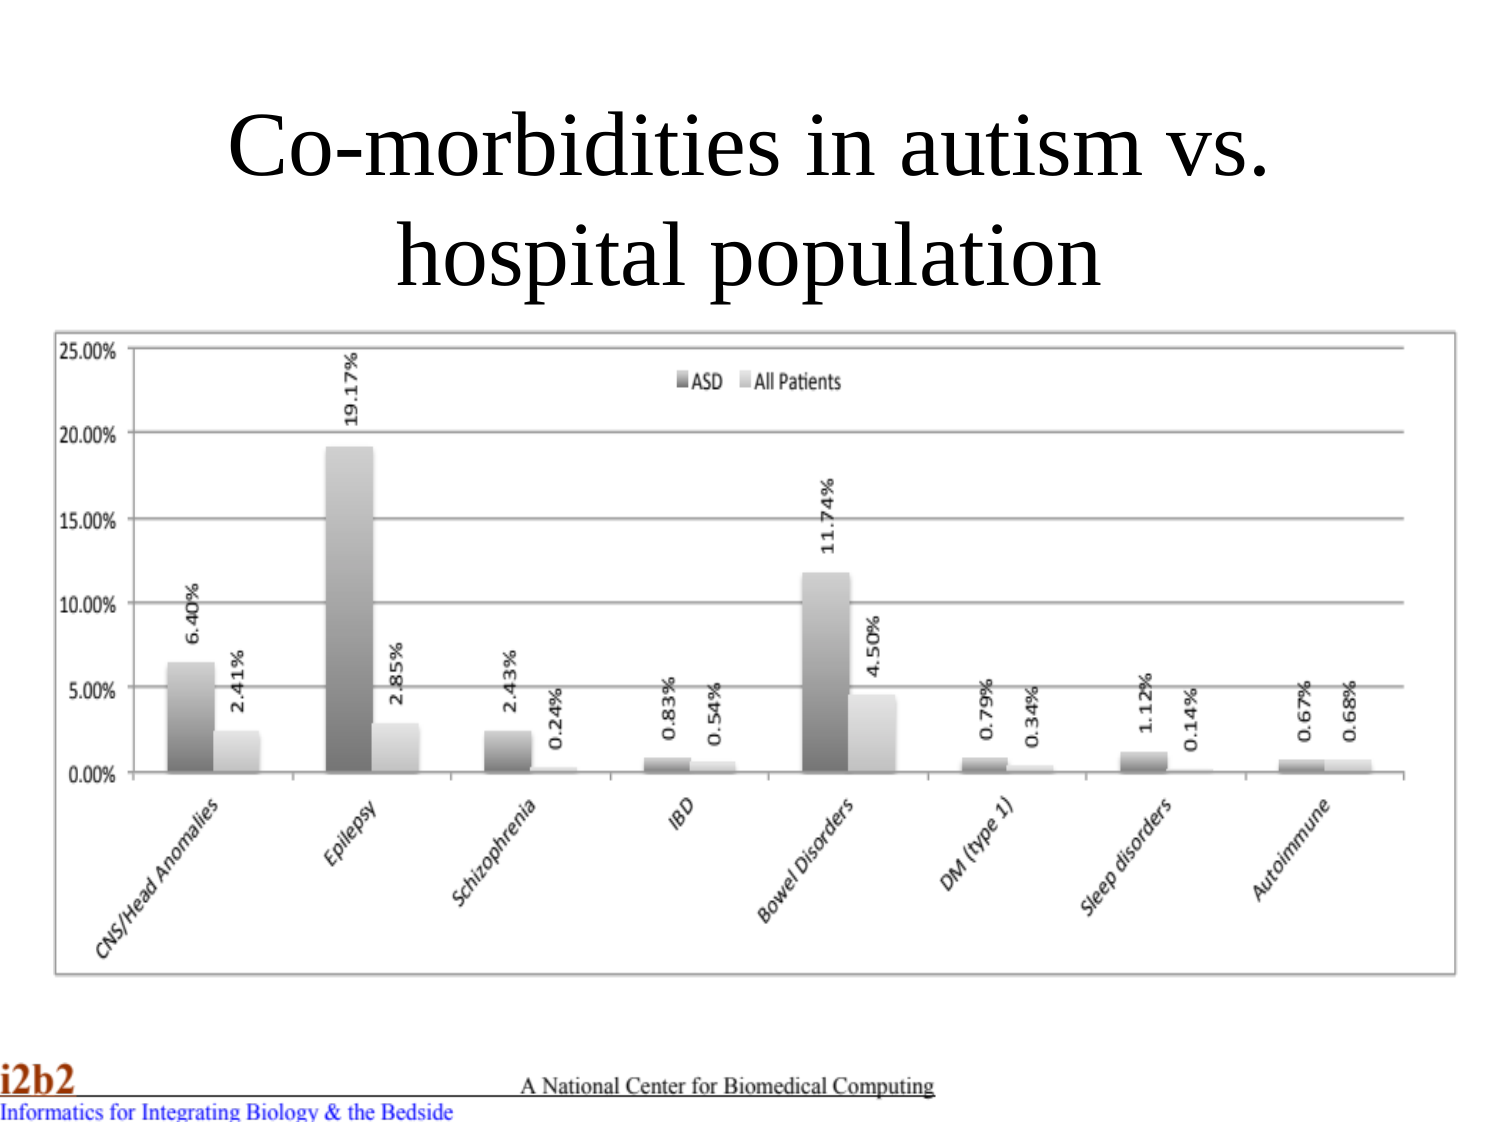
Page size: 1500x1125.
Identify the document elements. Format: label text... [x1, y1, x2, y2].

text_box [47, 323, 1461, 982]
title Co-morbidities in autism vs. hospital population [112, 99, 1388, 288]
